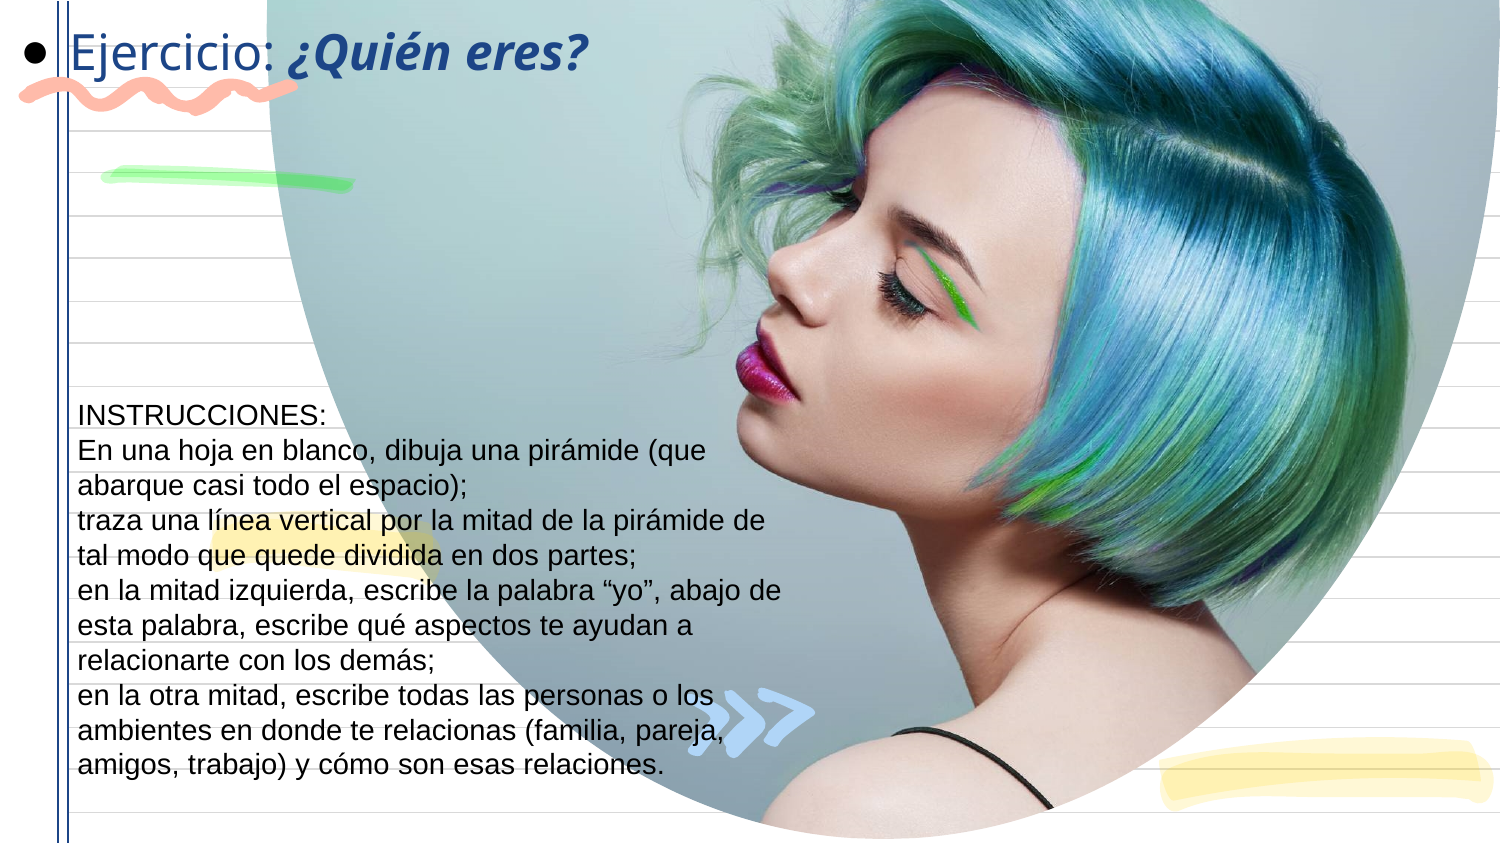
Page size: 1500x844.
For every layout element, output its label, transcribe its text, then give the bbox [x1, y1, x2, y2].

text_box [684, 688, 817, 758]
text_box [99, 164, 360, 195]
picture [266, 0, 1500, 840]
text_box INSTRUCCIONES: En una hoja en blanco, dibuja una pirámide (que abarque casi todo el espacio); traza una línea vertical por la mitad de la pirámide de tal modo que quede dividida en dos partes; en la mitad izquierda, escribe la palabra “yo”, abajo de esta palabra, escribe qué aspectos te ayudan a relacionarte con los demás; en la otra mitad, escribe todas las personas o los ambientes en donde te relacionas (familia, pareja, amigos, trabajo) y cómo son esas relaciones. [62, 388, 261, 789]
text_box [15, 77, 303, 116]
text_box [206, 499, 443, 597]
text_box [1153, 728, 1495, 825]
text_box Ejercicio: ¿Quién eres? [0, 4, 261, 89]
